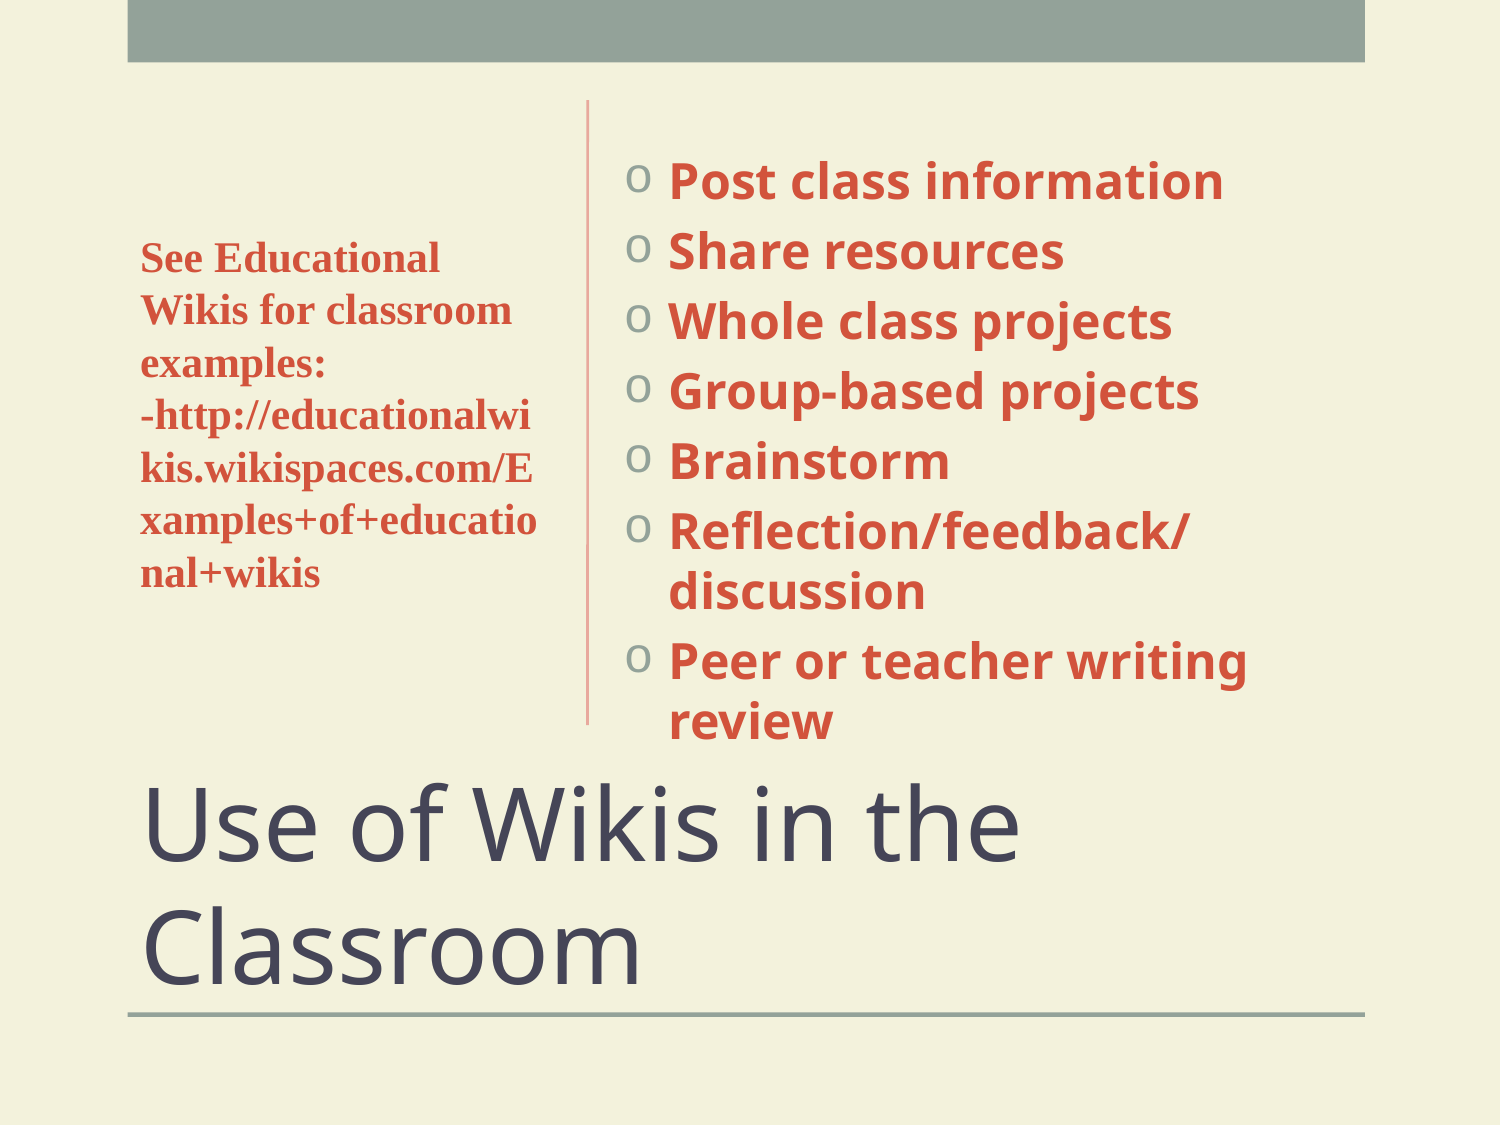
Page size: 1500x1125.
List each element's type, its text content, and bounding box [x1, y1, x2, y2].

list Post class information Share resources Whole class projects Group-based projects Brainstorm Reflection/feedback/discussion Peer or teacher writing review [608, 111, 1363, 787]
list See Educational Wikis for classroom examples: -http://educationalwikis.wikispaces.com/Examples+of+educational+wikis [125, 75, 564, 750]
title Use of Wikis in the Classroom [125, 750, 1388, 1013]
